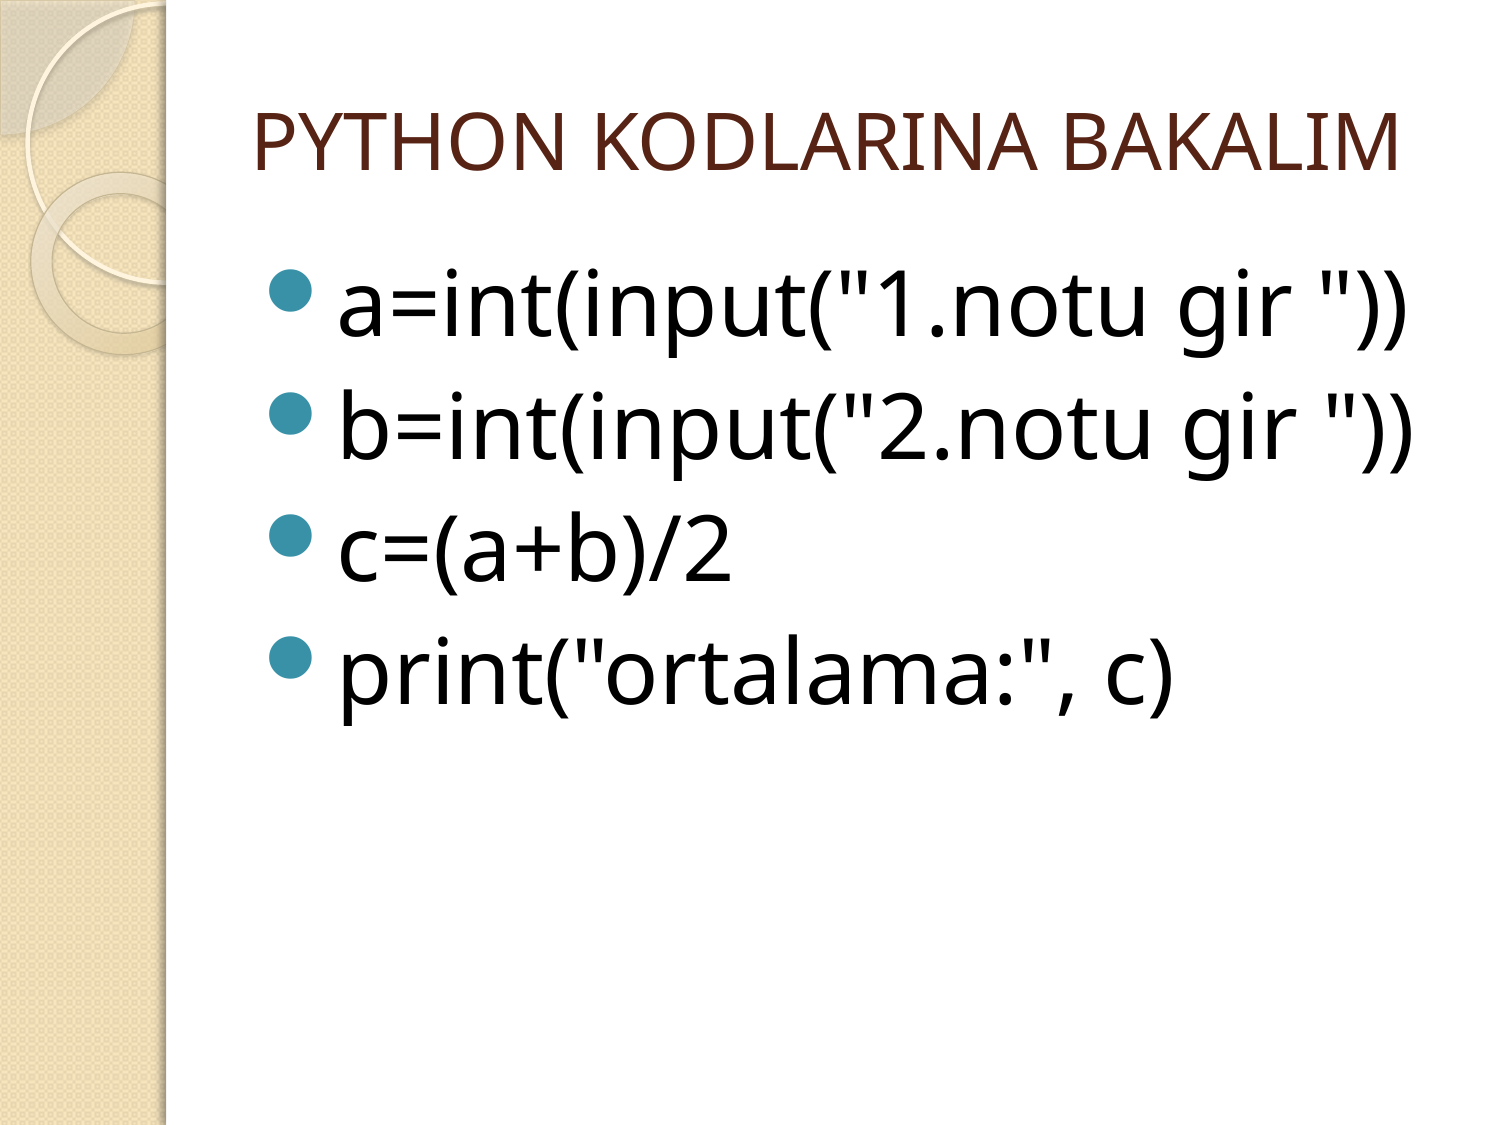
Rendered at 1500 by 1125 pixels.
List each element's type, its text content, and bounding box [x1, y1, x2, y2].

list a=int(input("1.notu gir ")) b=int(input("2.notu gir ")) c=(a+b)/2 print("ortalama:", c) [235, 237, 1466, 1025]
title PYTHON KODLARINA BAKALIM [235, 45, 1466, 233]
